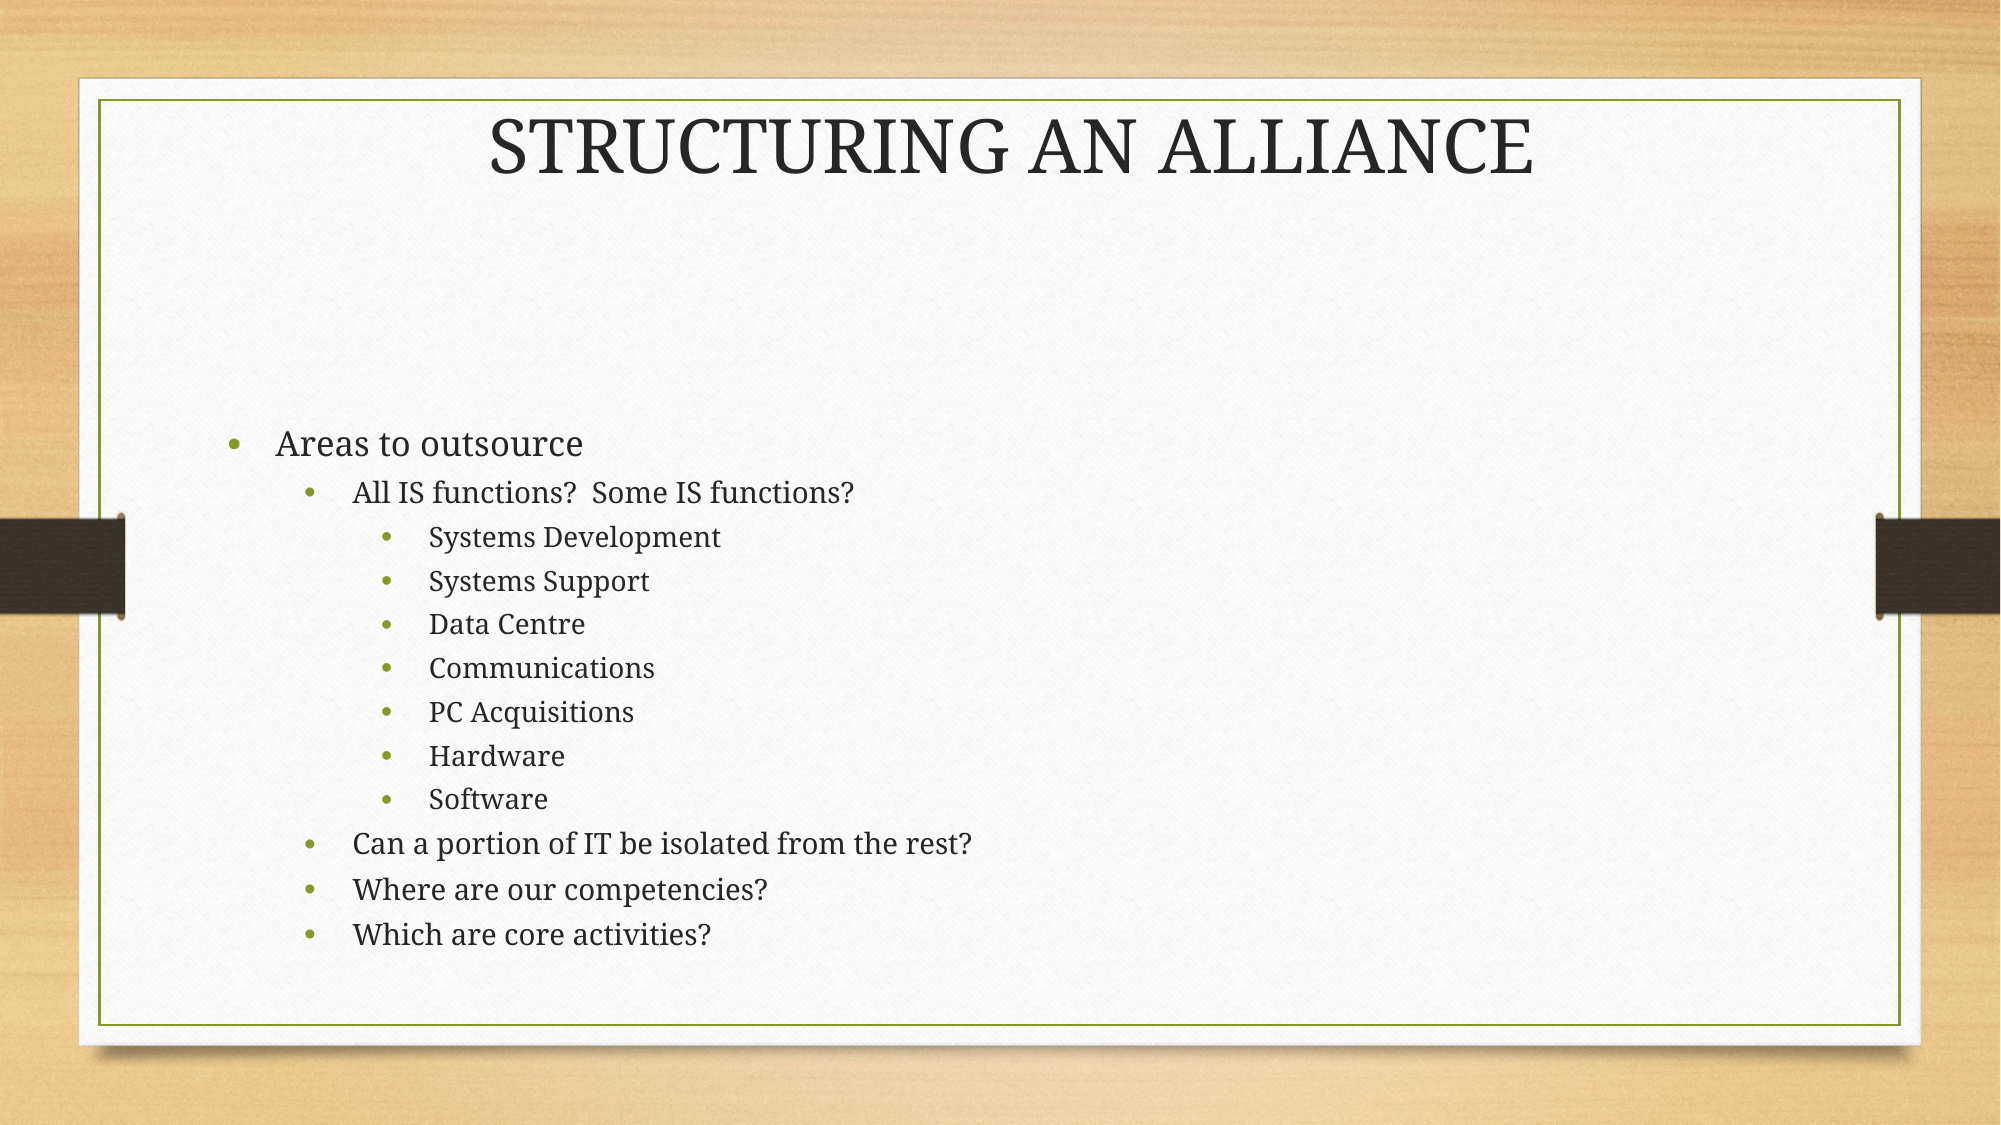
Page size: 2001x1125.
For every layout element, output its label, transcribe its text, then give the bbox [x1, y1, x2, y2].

picture [0, 0, 2001, 1125]
list Areas to outsource All IS functions? Some IS functions? Systems Development Systems Support Data Centre Communications PC Acquisitions Hardware Software Can a portion of IT be isolated from the rest? Where are our competencies? Which are core activities? [212, 419, 1788, 964]
title Structuring an Alliance [300, 75, 1725, 213]
